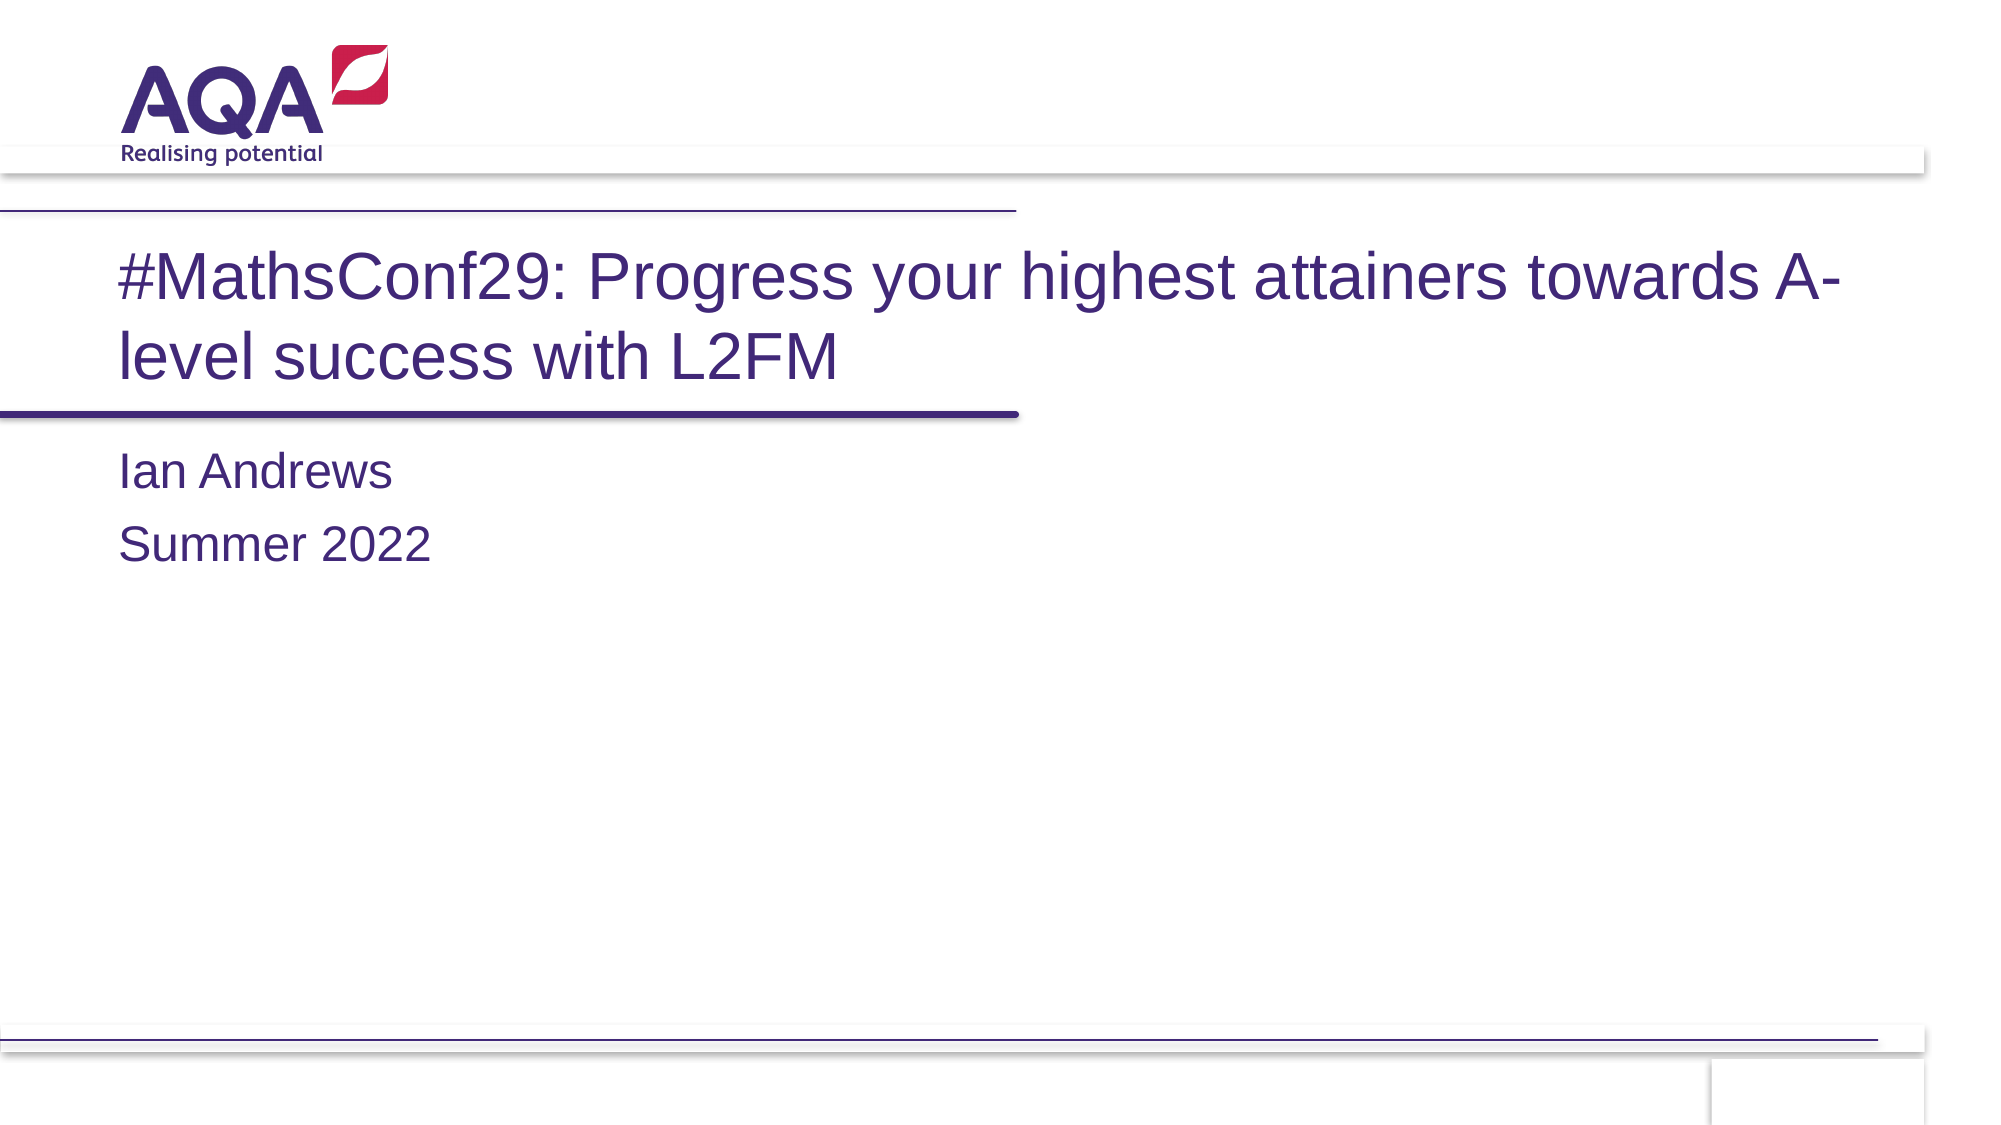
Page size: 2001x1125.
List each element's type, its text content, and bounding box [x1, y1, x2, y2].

title #MathsConf29: Progress your highest attainers towards A-level success with L2FM [118, 234, 1901, 393]
picture [121, 45, 388, 166]
list Summer 2022 [118, 517, 1018, 573]
subtitle Ian Andrews [118, 443, 1018, 506]
